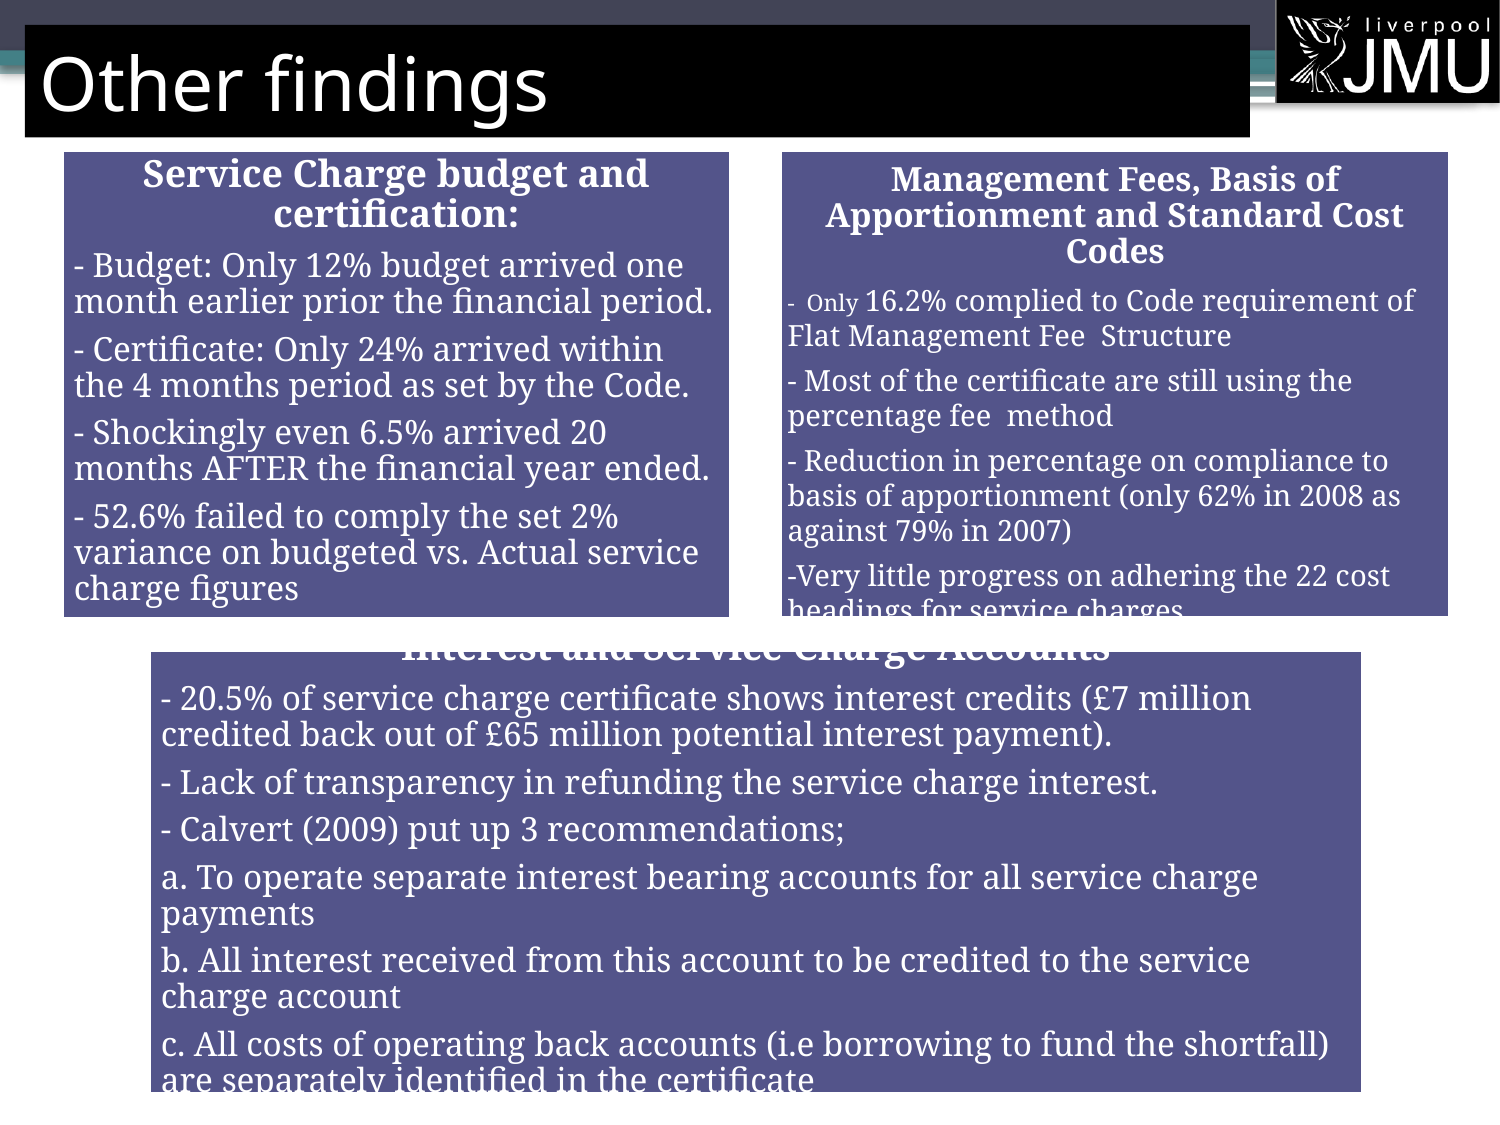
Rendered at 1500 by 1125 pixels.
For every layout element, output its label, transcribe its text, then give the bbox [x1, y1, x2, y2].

title Other findings [24, 24, 1250, 138]
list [37, 149, 1476, 1113]
picture [1275, 0, 1500, 103]
